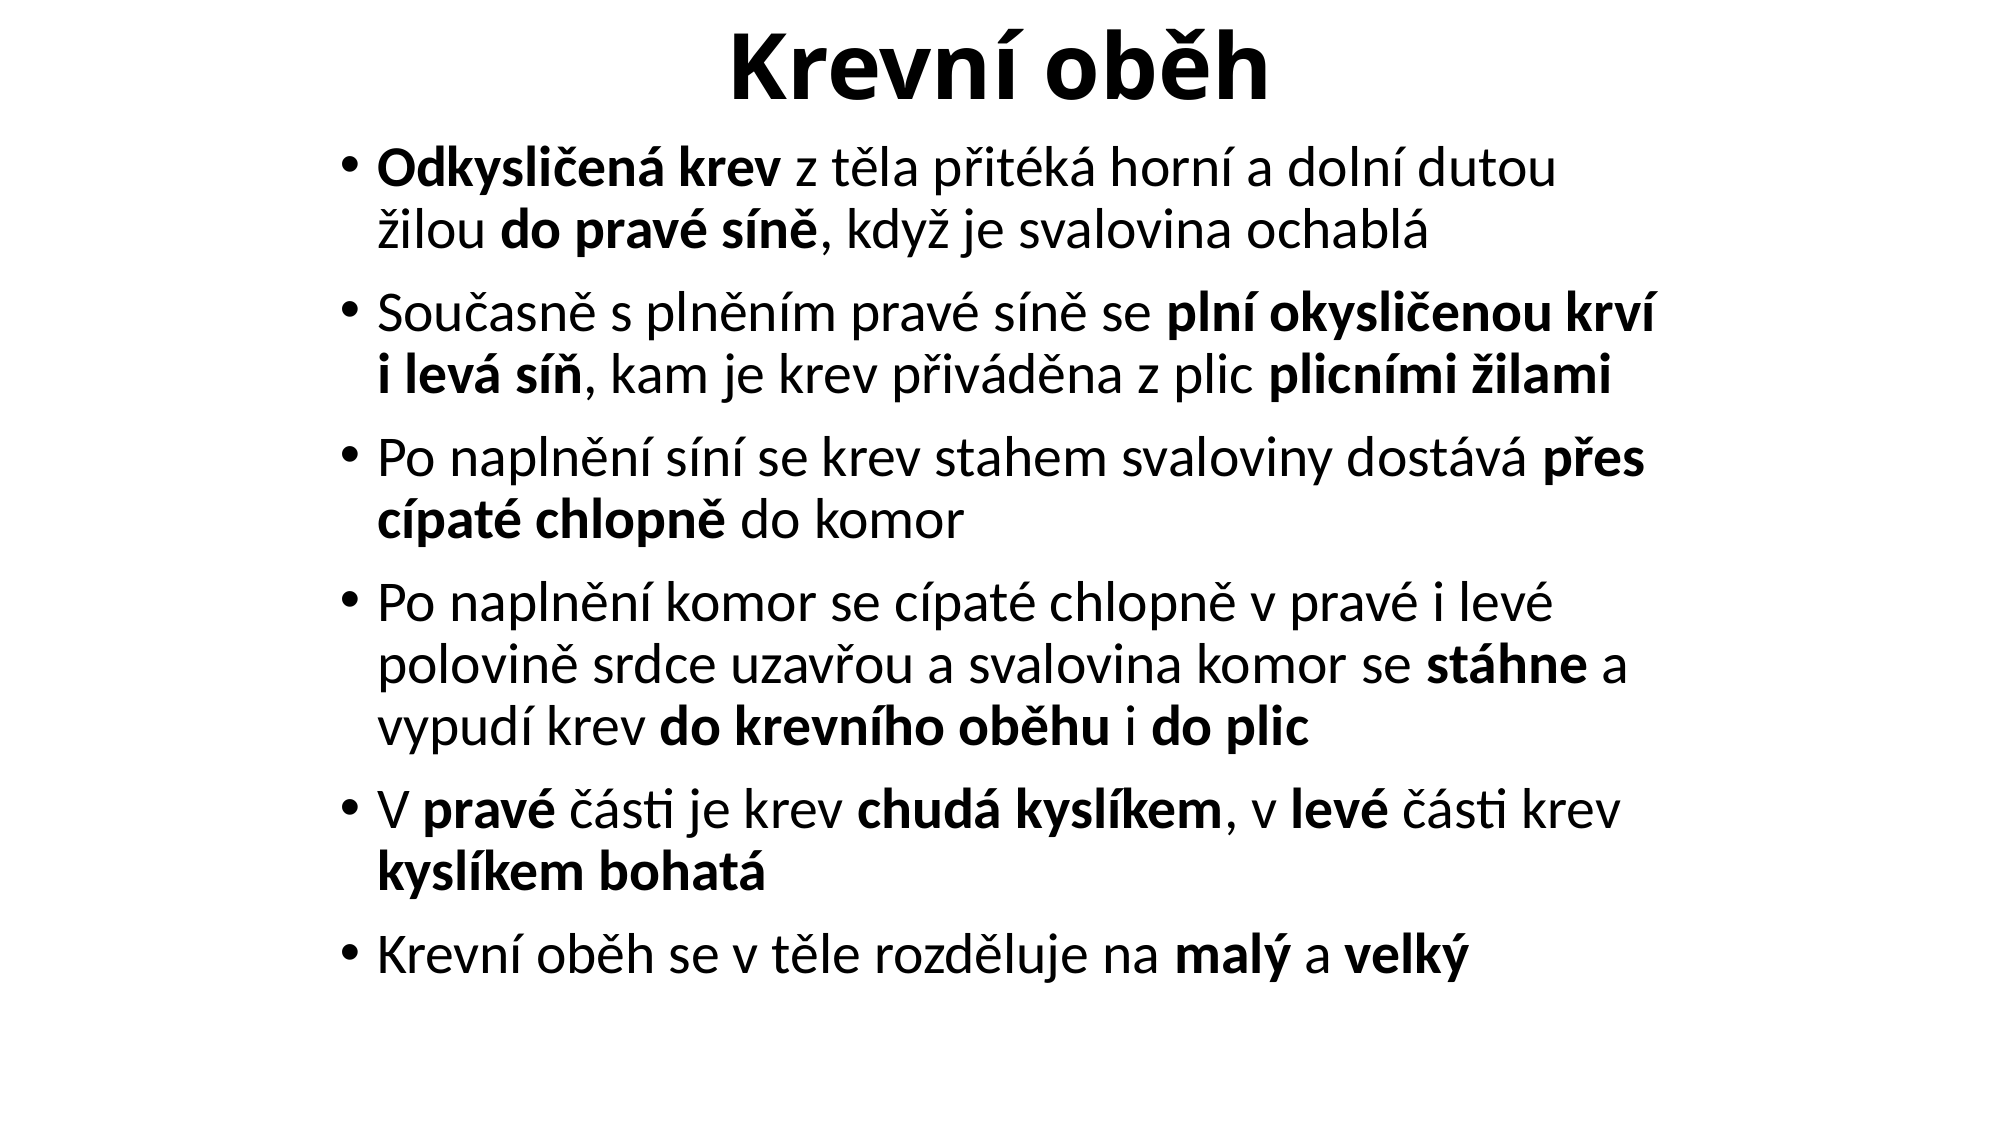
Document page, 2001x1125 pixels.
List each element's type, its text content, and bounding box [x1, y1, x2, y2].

title Krevní oběh [324, 0, 1675, 128]
list Odkysličená krev z těla přitéká horní a dolní dutou žilou do pravé síně, když je svalovina ochablá Současně s plněním pravé síně se plní okysličenou krví i levá síň, kam je krev přiváděna z plic plicními žilami Po naplnění síní se krev stahem svaloviny dostává přes cípaté chlopně do komor Po naplnění komor se cípaté chlopně v pravé i levé polovině srdce uzavřou a svalovina komor se stáhne a vypudí krev do krevního oběhu i do plic V pravé části je krev chudá kyslíkem, v levé části krev kyslíkem bohatá Krevní oběh se v těle rozděluje na malý a velký [324, 128, 1675, 1005]
